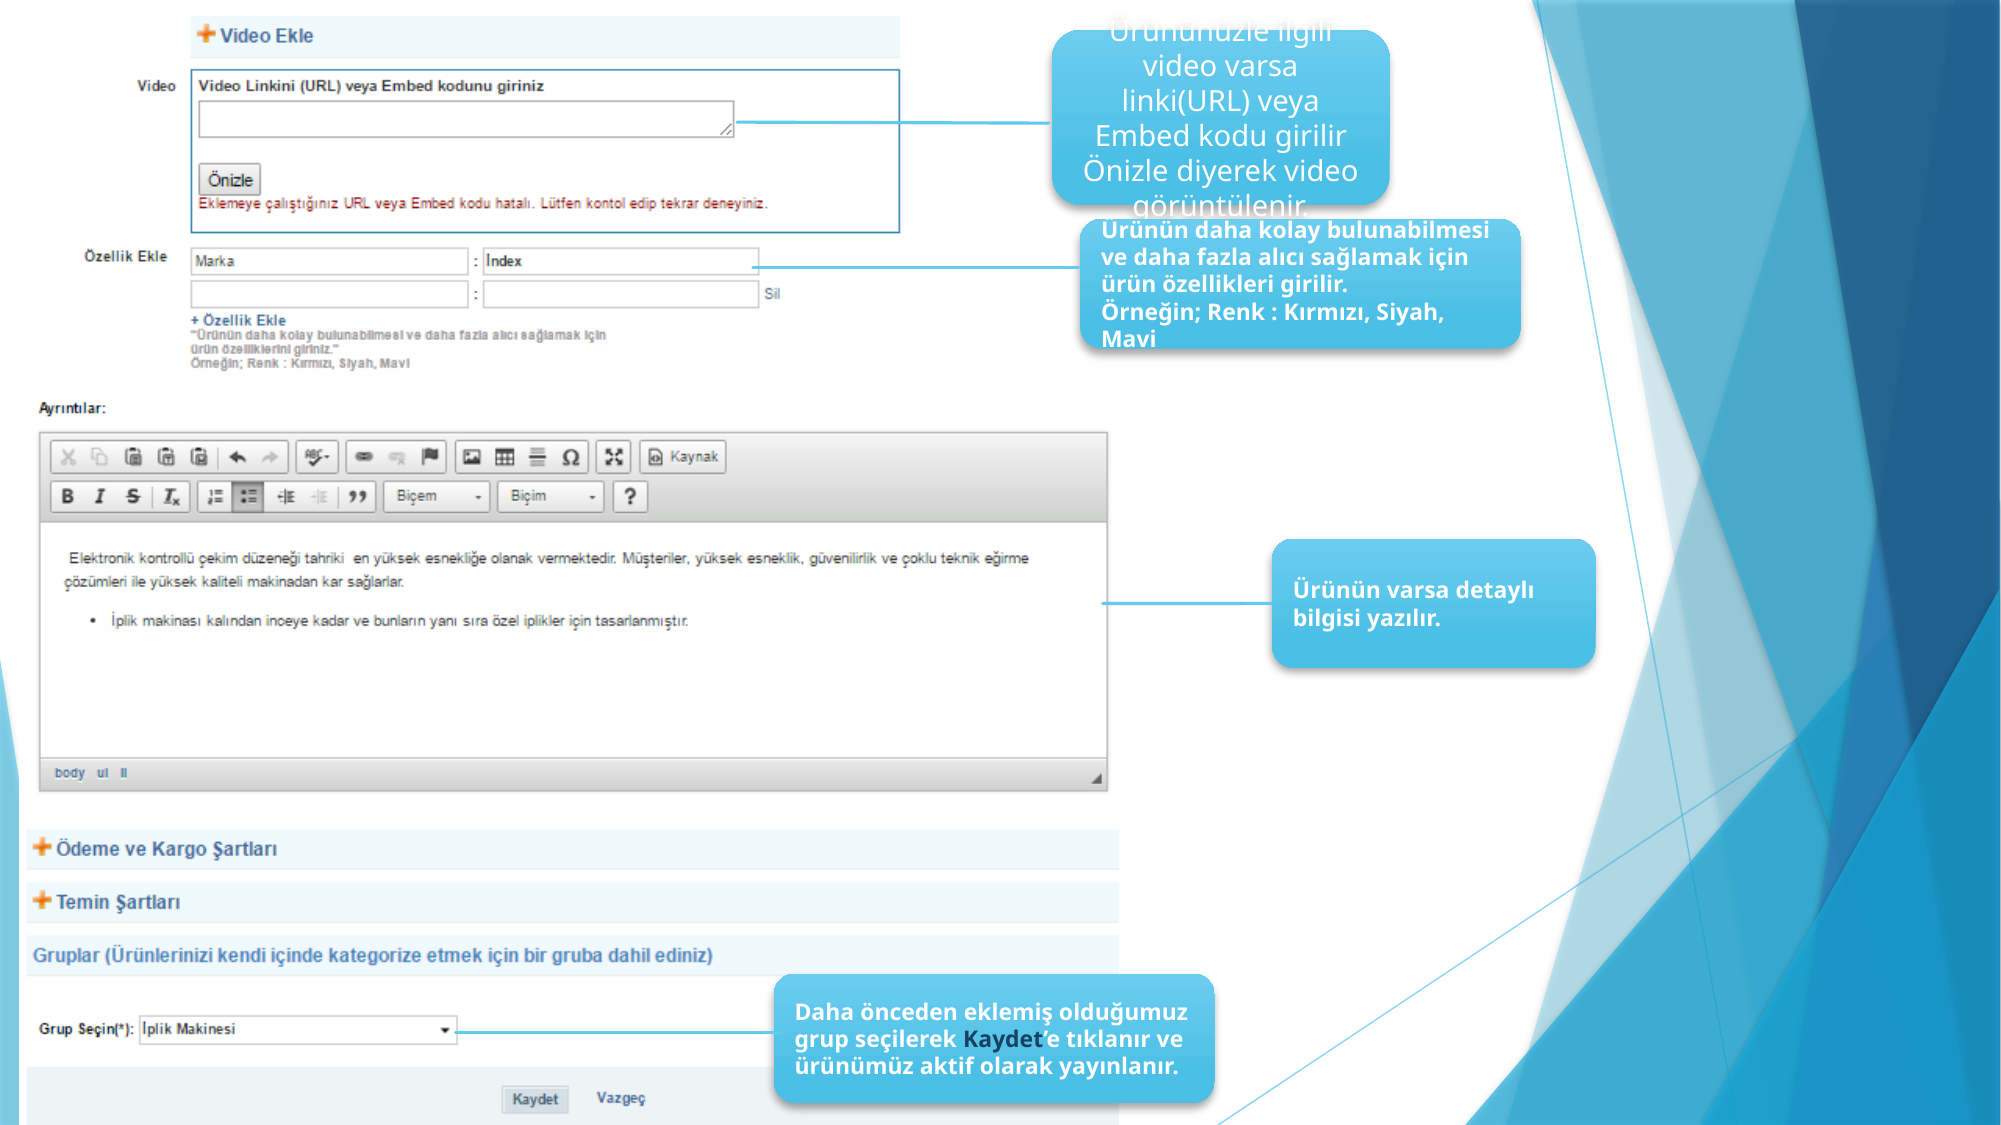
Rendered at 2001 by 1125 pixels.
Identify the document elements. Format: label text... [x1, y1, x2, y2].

text_box Ürünün varsa detaylı bilgisi yazılır. [1271, 538, 1596, 669]
picture [18, 0, 1128, 1125]
text_box Daha önceden eklemiş olduğumuz grup seçilerek Kaydet’e tıklanır ve ürünümüz aktif olarak yayınlanır. [1132, 973, 1215, 1104]
text_box Ürününüzle ilgili video varsa linki(URL) veya Embed kodu girilir Önizle diyerek video görüntülenir. [1132, 29, 1390, 206]
text_box Ürünün daha kolay bulunabilmesi ve daha fazla alıcı sağlamak için ürün özellikleri girilir. Örneğin; Renk : Kırmızı, Siyah, Mavi [1132, 218, 1522, 349]
